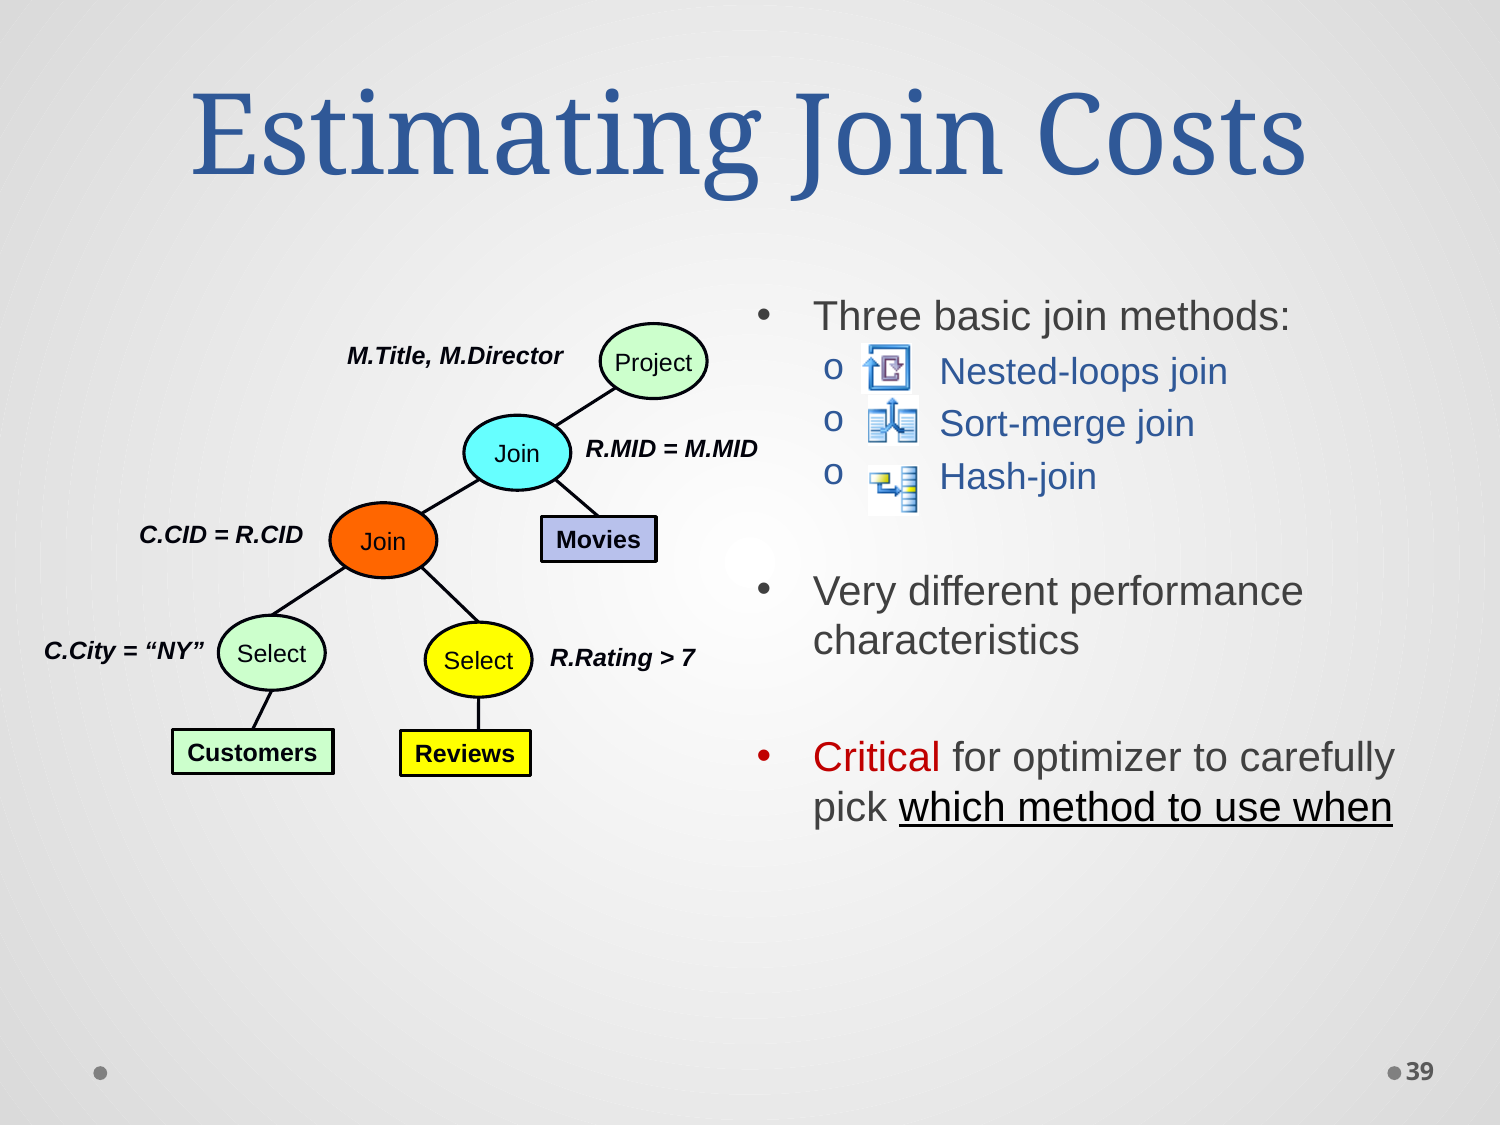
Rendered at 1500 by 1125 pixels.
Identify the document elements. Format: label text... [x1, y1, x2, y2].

picture [867, 395, 919, 447]
picture [867, 465, 919, 516]
title Estimating Join Costs [75, 54, 1425, 205]
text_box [28, 323, 789, 777]
slide_number 39 [1401, 1042, 1494, 1103]
picture [860, 343, 912, 394]
list Three basic join methods: Nested-loops join Sort-merge join Hash-join Very different performance characteristics Critical for optimizer to carefully pick which method to use when [741, 281, 1413, 1007]
